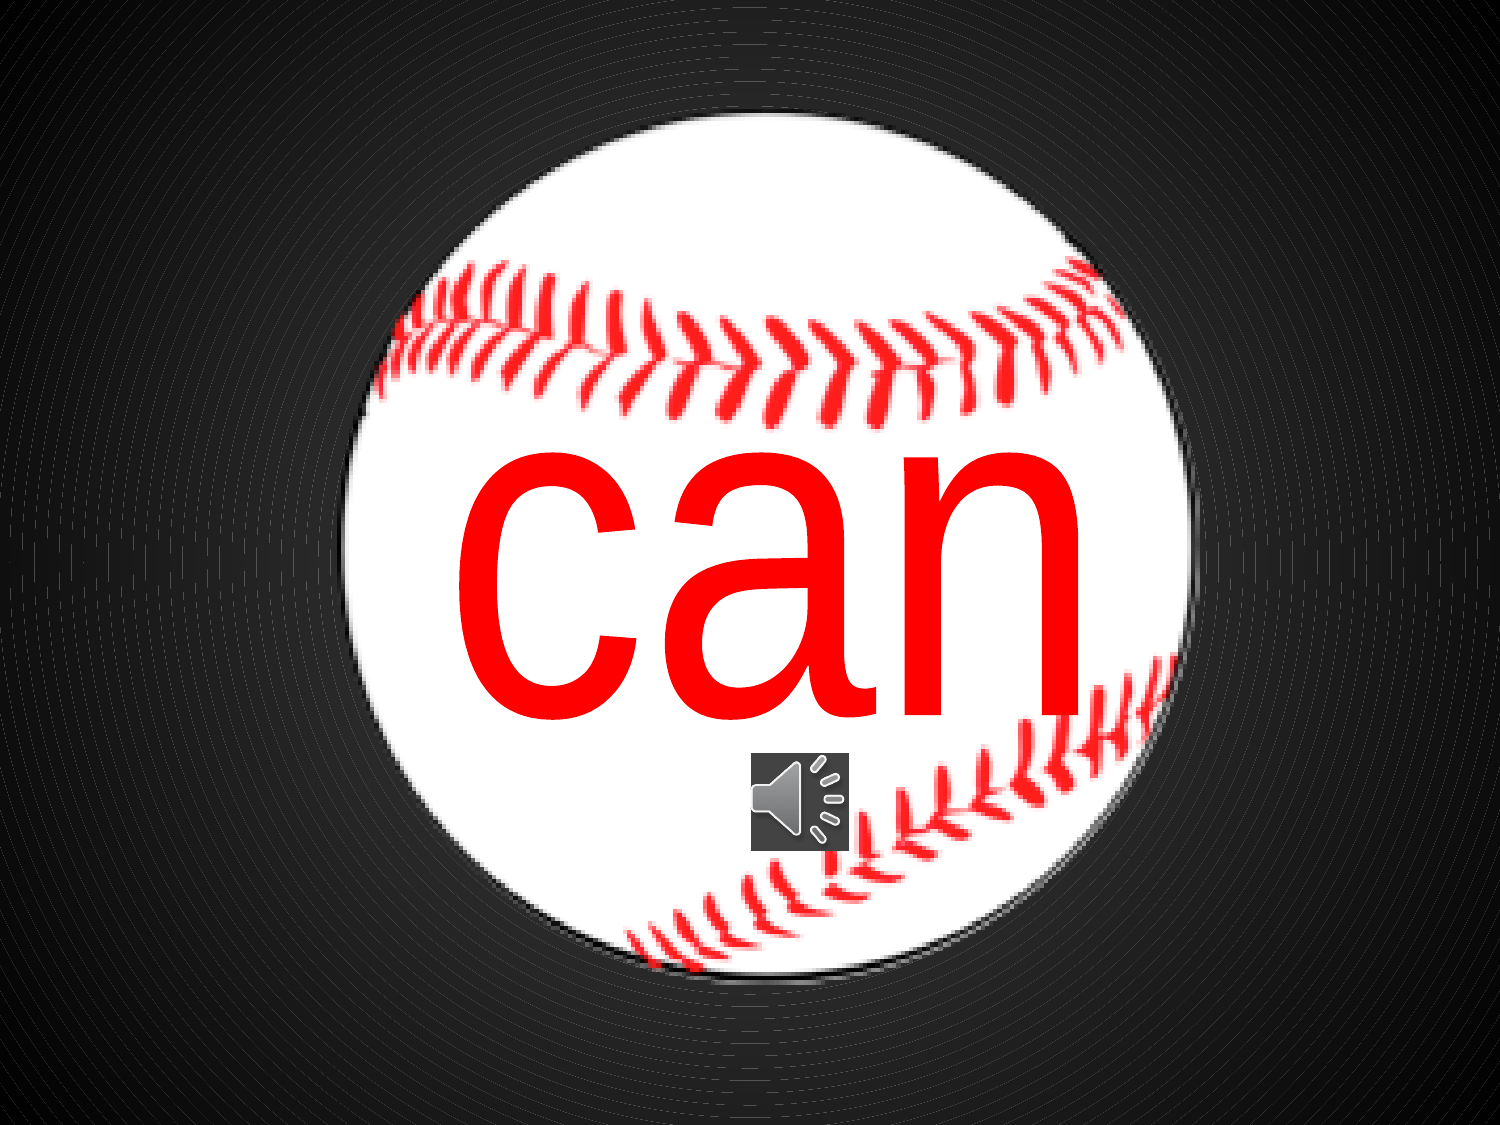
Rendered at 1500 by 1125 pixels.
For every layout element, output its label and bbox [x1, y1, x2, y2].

picture [337, 108, 1201, 985]
